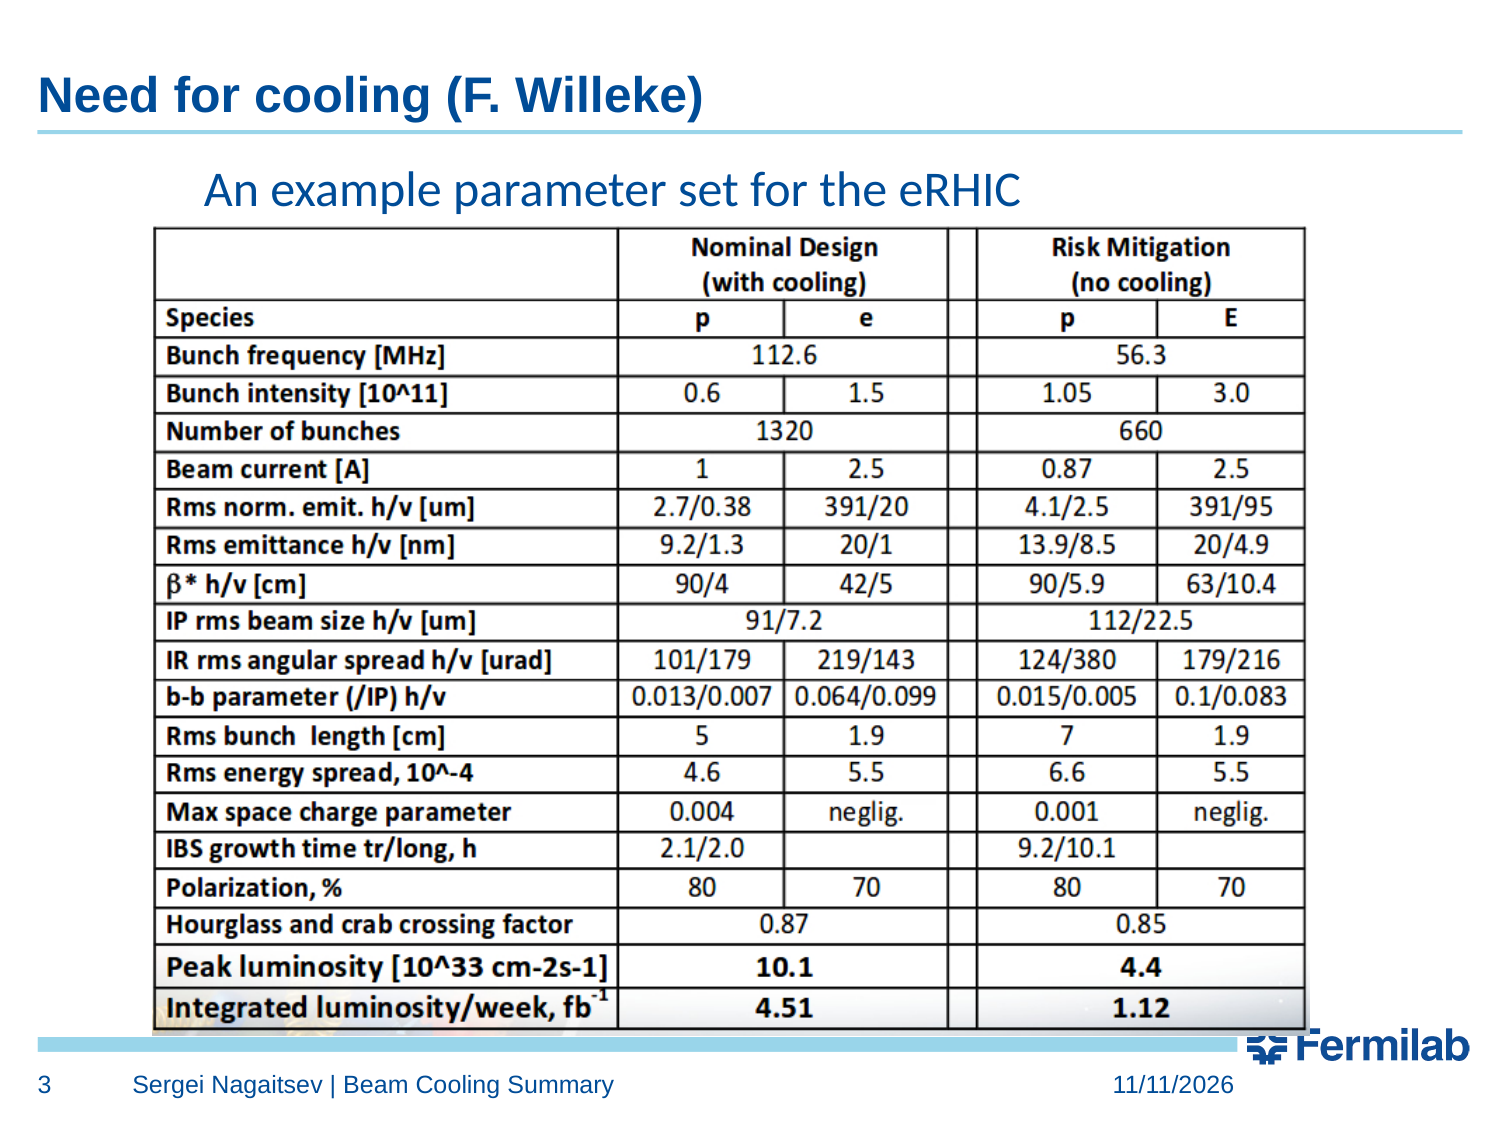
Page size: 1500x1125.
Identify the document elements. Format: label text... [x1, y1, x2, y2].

slide_number 3 [37, 1068, 111, 1109]
picture [0, 0, 1500, 1125]
text_box An example parameter set for the eRHIC [189, 148, 1037, 222]
title Need for cooling (F. Willeke) [37, 17, 1463, 123]
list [152, 224, 1310, 1036]
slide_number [1058, 1068, 1235, 1109]
footer Sergei Nagaitsev | Beam Cooling Summary [132, 1068, 1014, 1109]
